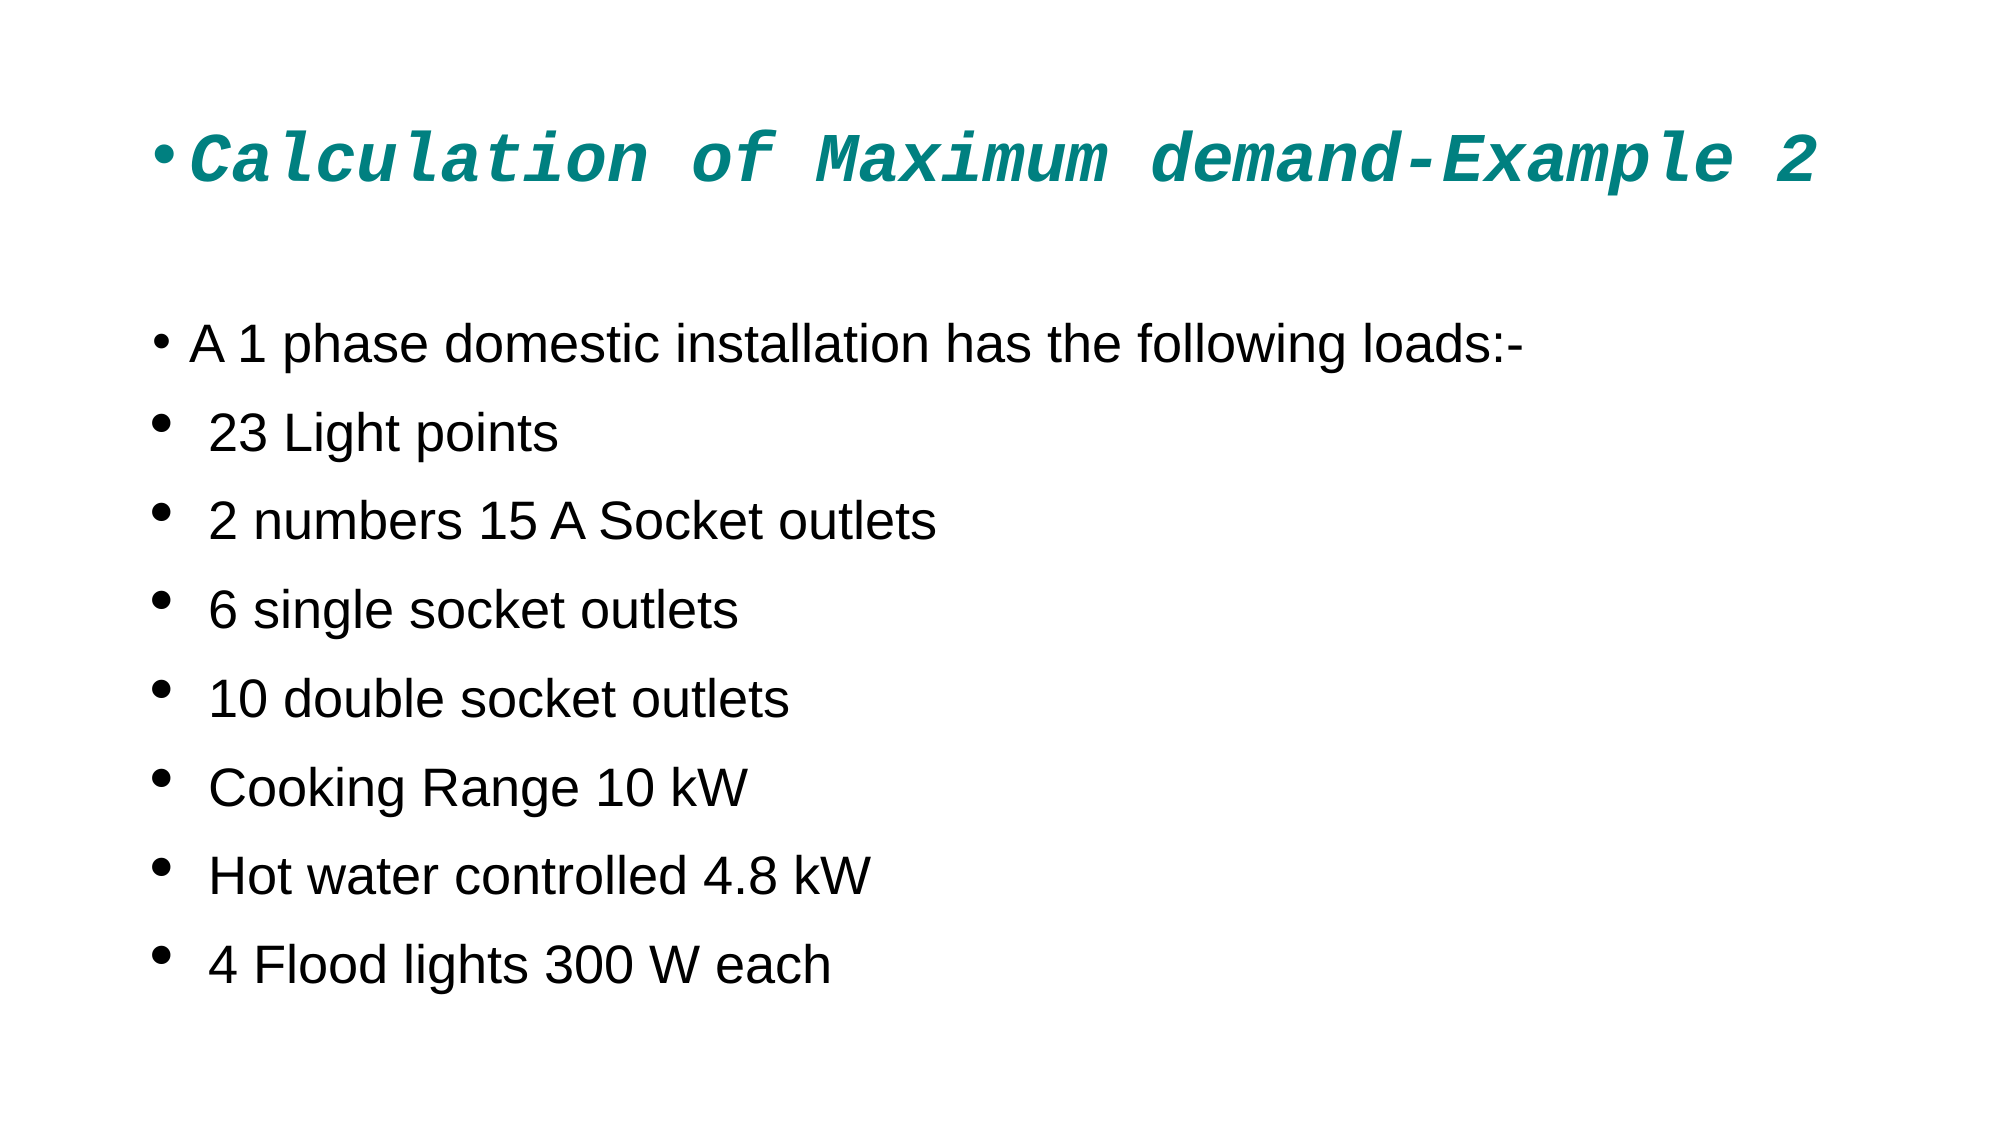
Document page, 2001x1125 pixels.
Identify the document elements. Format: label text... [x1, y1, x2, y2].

list Calculation of Maximum demand-Example 2 A 1 phase domestic installation has the following loads:- 23 Light points 2 numbers 15 A Socket outlets 6 single socket outlets 10 double socket outlets Cooking Range 10 kW Hot water controlled 4.8 kW 4 Flood lights 300 W each [137, 98, 1863, 1014]
